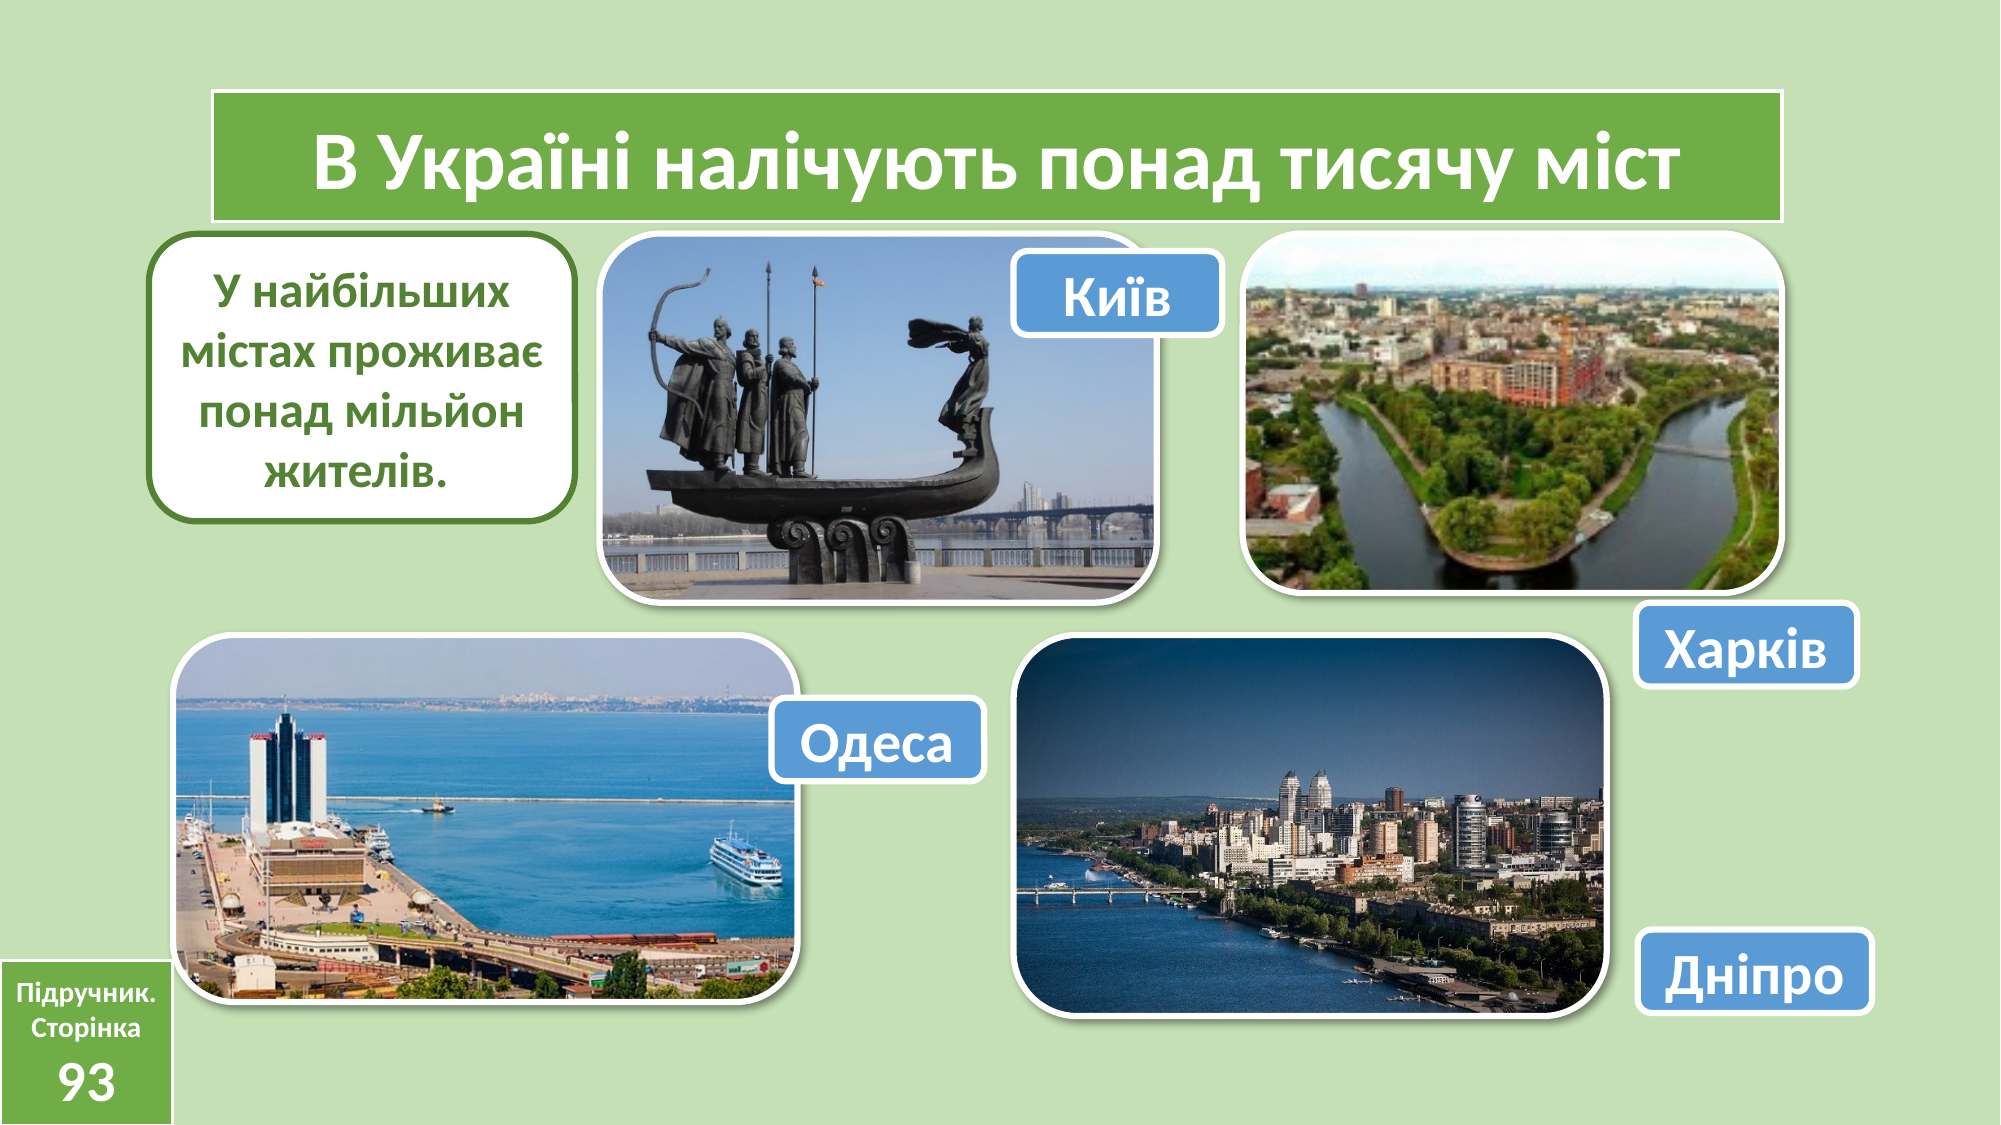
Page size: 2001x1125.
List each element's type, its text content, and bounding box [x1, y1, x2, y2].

text_box Дніпро [1636, 928, 1874, 1015]
text_box Одеса [798, 696, 986, 783]
text_box В Україні налічують понад тисячу міст [211, 89, 1784, 223]
text_box Підручник. Сторінка 93 [0, 959, 174, 1125]
text_box Київ [1157, 249, 1224, 337]
picture [172, 634, 798, 1002]
picture [599, 233, 1157, 603]
text_box У найбільших містах проживає понад мільйон жителів. [147, 232, 576, 523]
picture [1013, 634, 1607, 1017]
picture [1242, 233, 1783, 594]
text_box Харків [1634, 601, 1859, 689]
